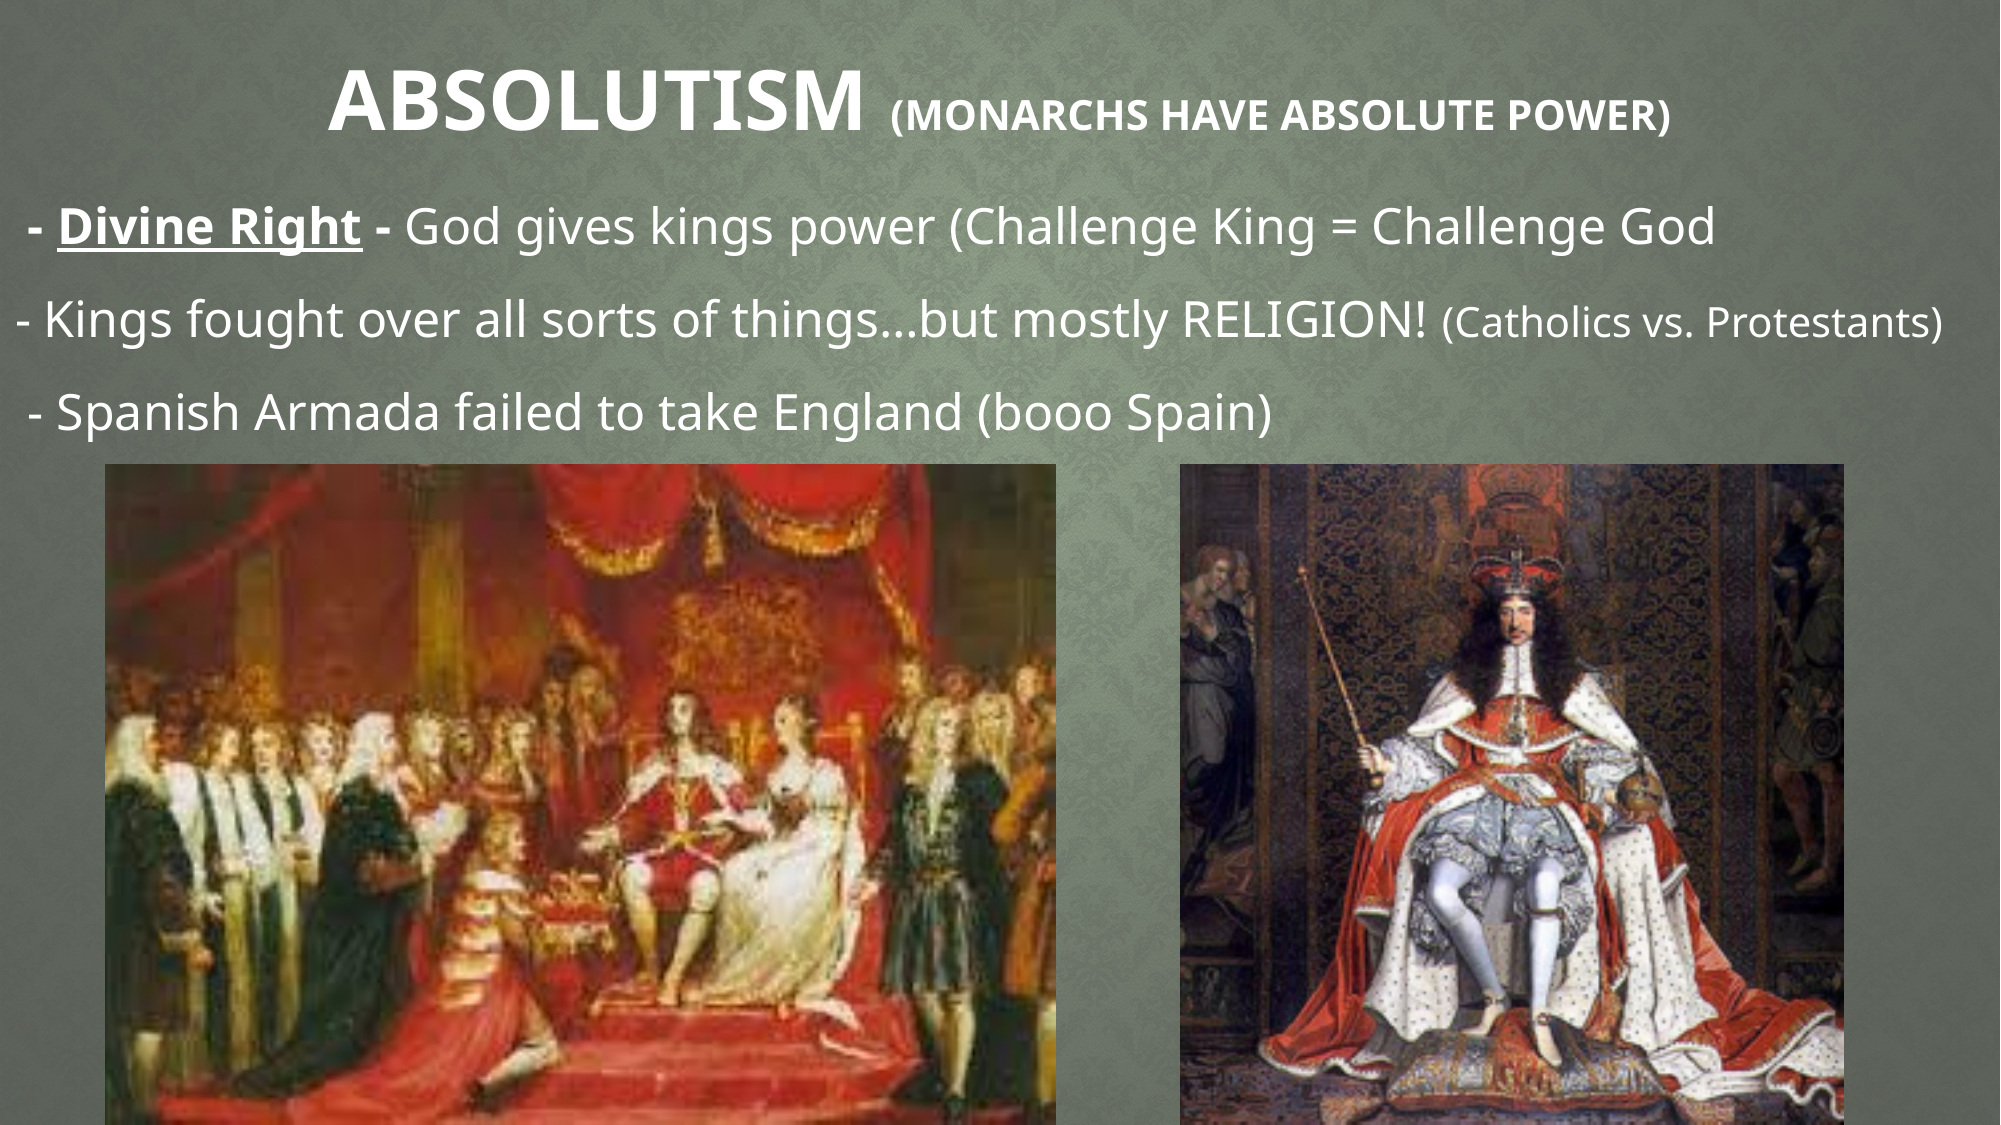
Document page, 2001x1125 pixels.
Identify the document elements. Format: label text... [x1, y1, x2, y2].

picture [1179, 463, 1845, 1125]
list - Divine Right - God gives kings power (Challenge King = Challenge God - Kings fought over all sorts of things…but mostly RELIGION! (Catholics vs. Protestants) - Spanish Armada failed to take England (booo Spain) [0, 174, 2000, 918]
picture [104, 463, 1057, 1125]
title Absolutism (Monarchs have absolute Power) [0, 37, 2000, 174]
